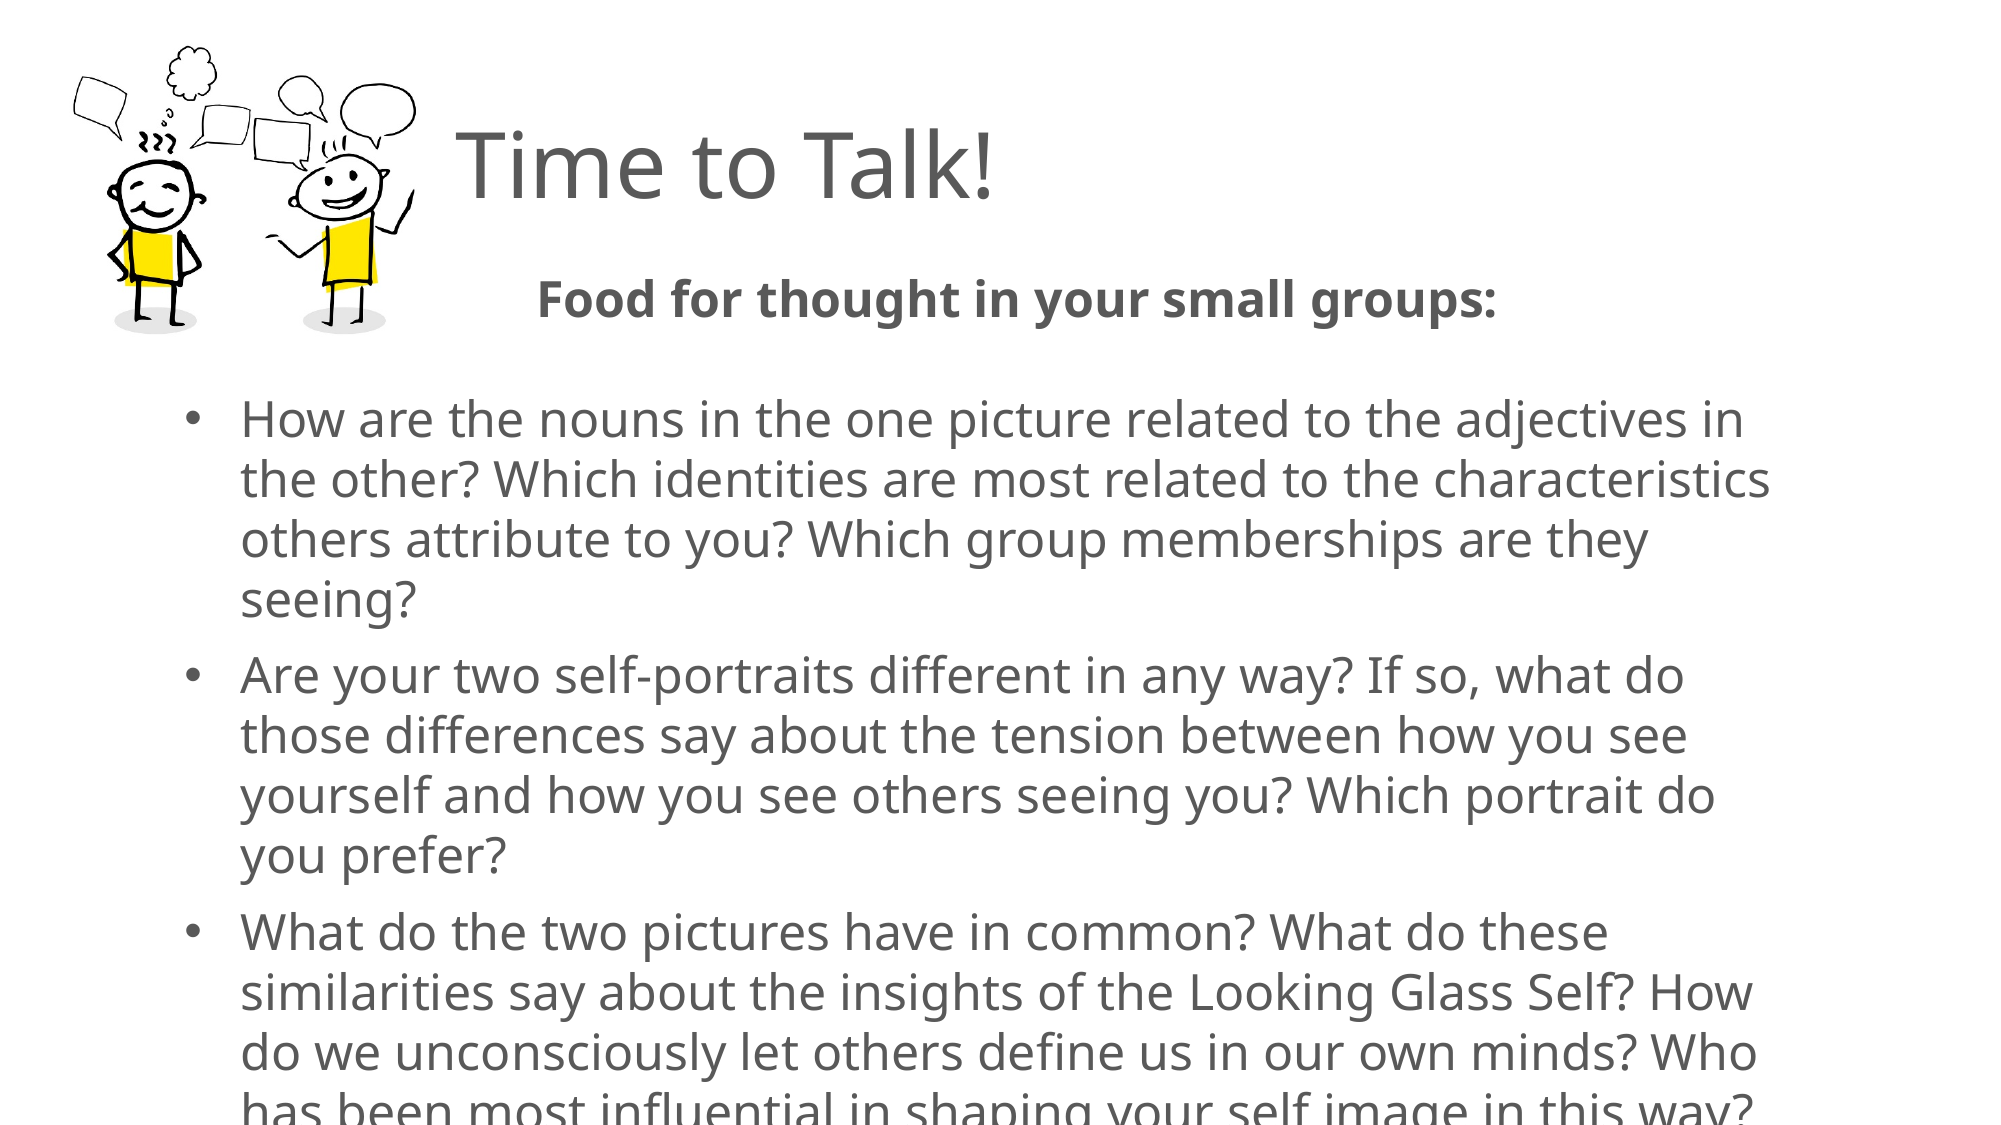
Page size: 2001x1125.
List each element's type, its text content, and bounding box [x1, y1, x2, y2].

text_box Food for thought in your small groups: How are the nouns in the one picture related to the adjectives in the other? Which identities are most related to the characteristics others attribute to you? Which group memberships are they seeing? Are your two self-portraits different in any way? If so, what do those differences say about the tension between how you see yourself and how you see others seeing you? Which portrait do you prefer? What do the two pictures have in common? What do these similarities say about the insights of the Looking Glass Self? How do we unconsciously let others define us in our own minds? Who has been most influential in shaping your self image in this way? How happy are you about that influence? What can you do about it? [169, 259, 1831, 1125]
picture [63, 40, 421, 337]
text_box Time to Talk! [440, 99, 1288, 224]
